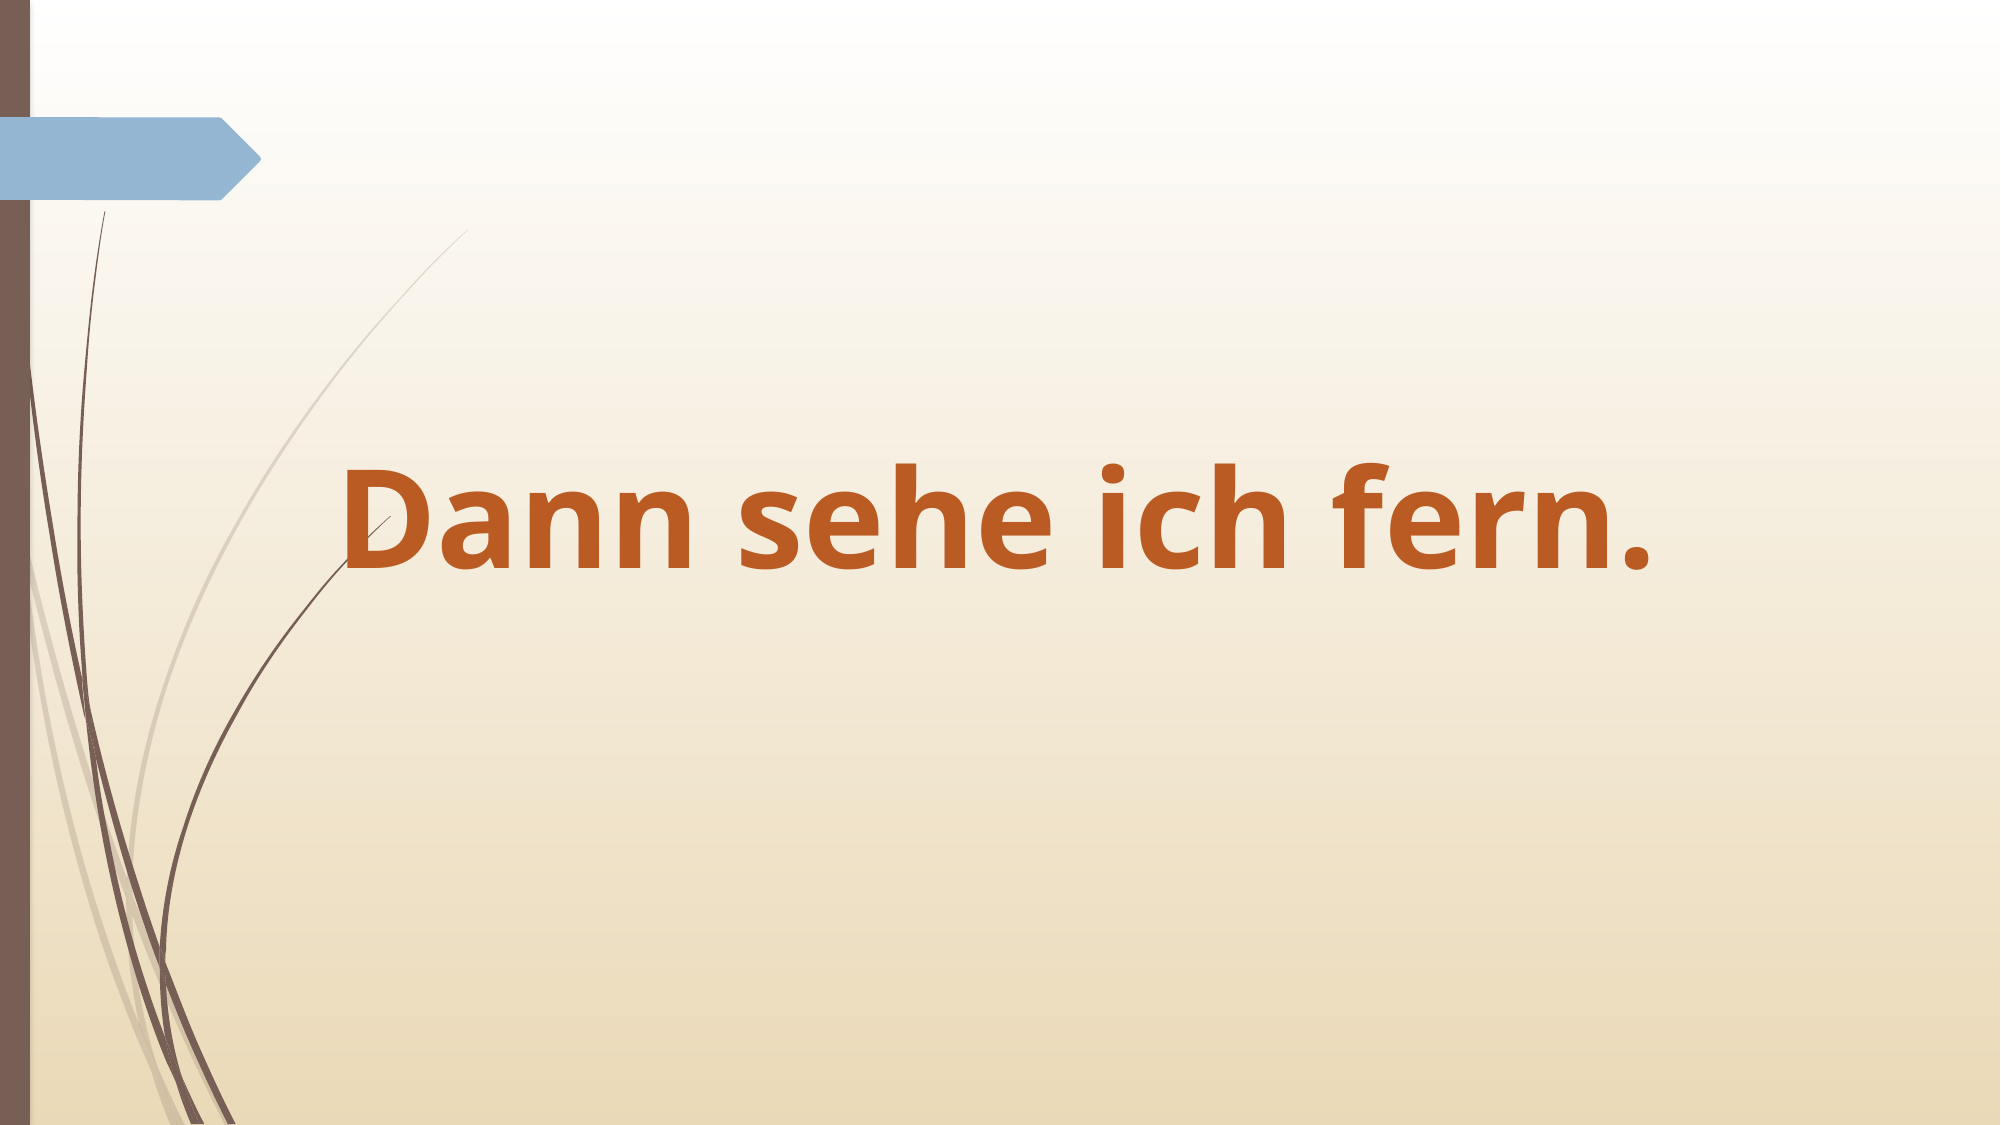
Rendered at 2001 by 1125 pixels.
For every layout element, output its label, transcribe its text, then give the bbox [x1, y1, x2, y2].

title Dann sehe ich fern. [320, 423, 1827, 730]
